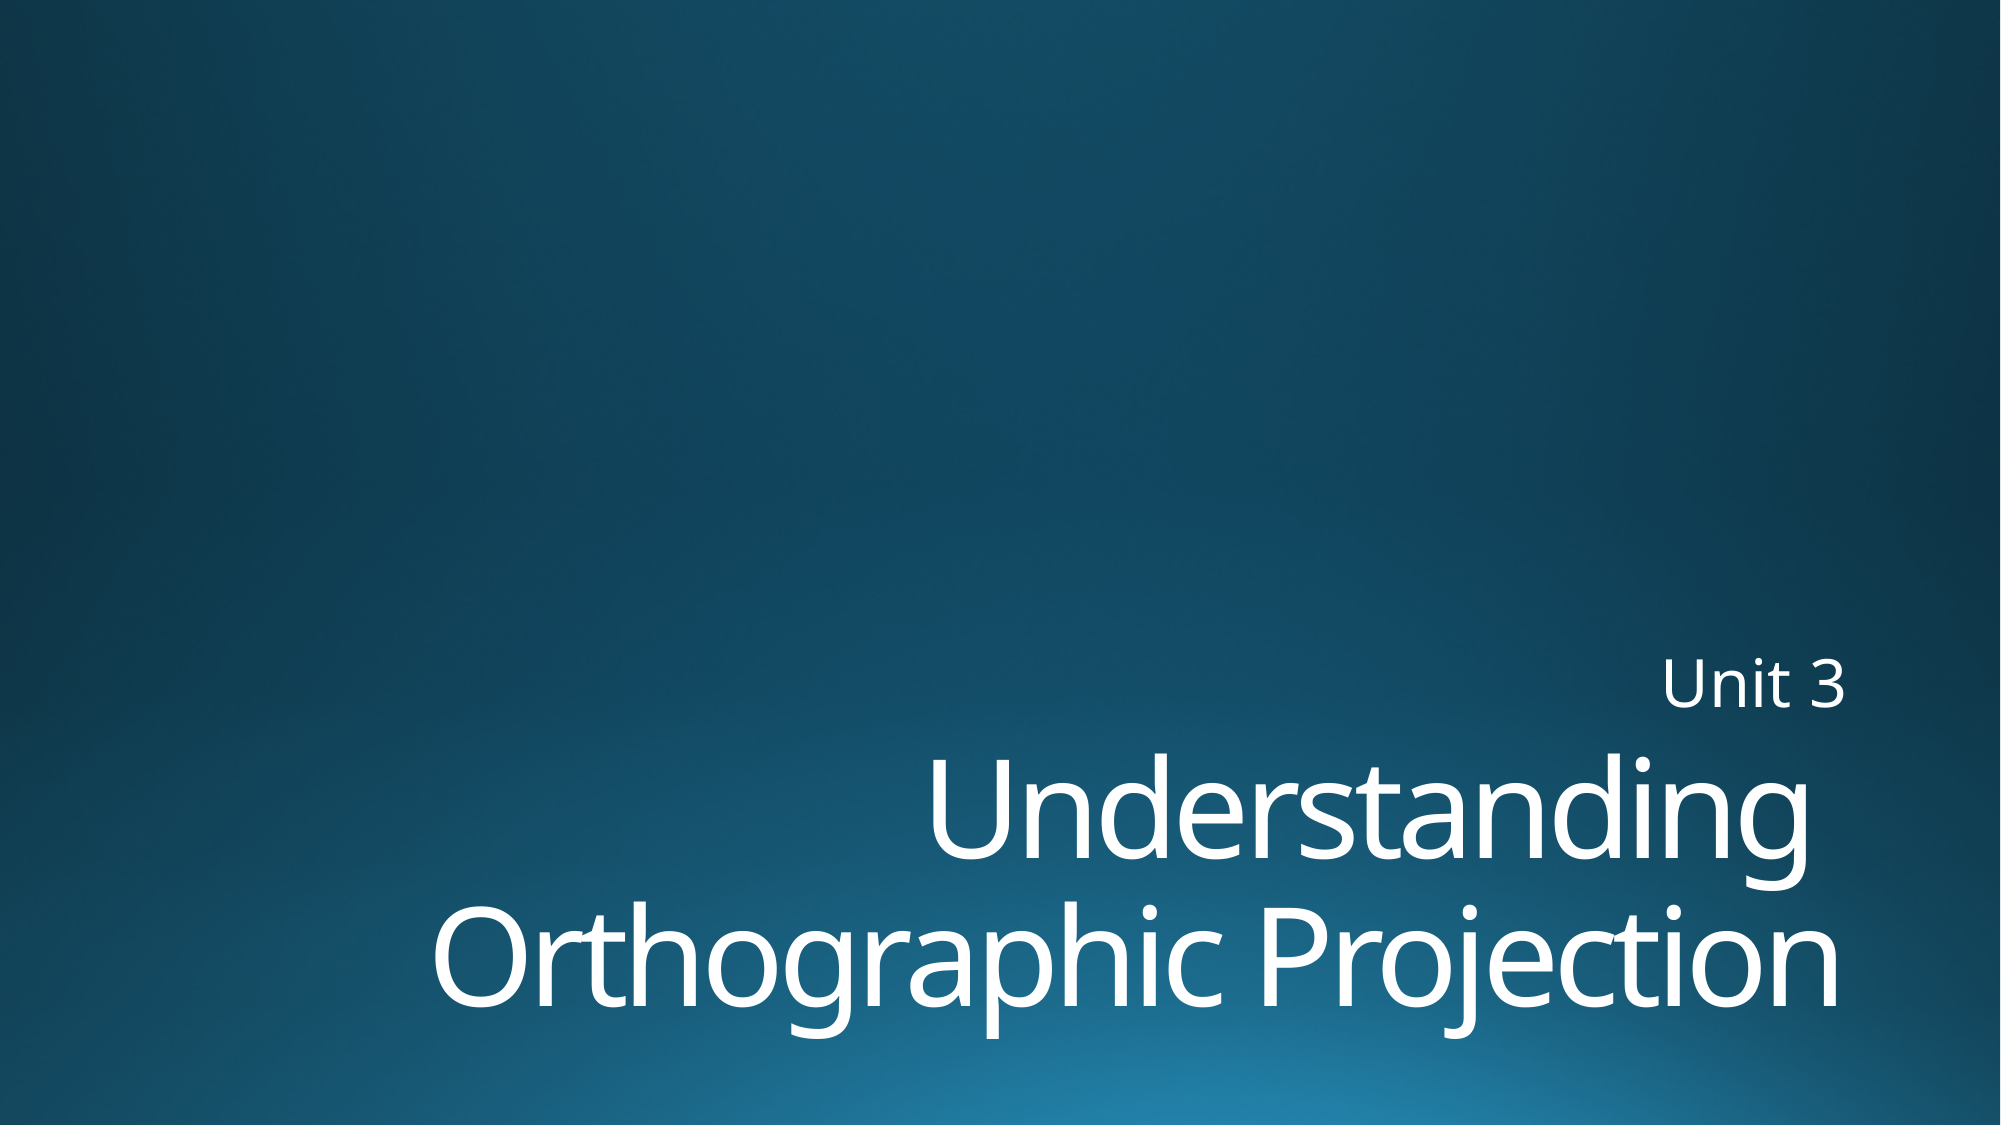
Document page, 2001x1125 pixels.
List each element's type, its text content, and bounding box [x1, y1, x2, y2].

picture [0, 0, 2001, 1125]
title Understanding Orthographic Projection [362, 732, 1863, 1002]
subtitle Unit 3 [362, 606, 1863, 730]
